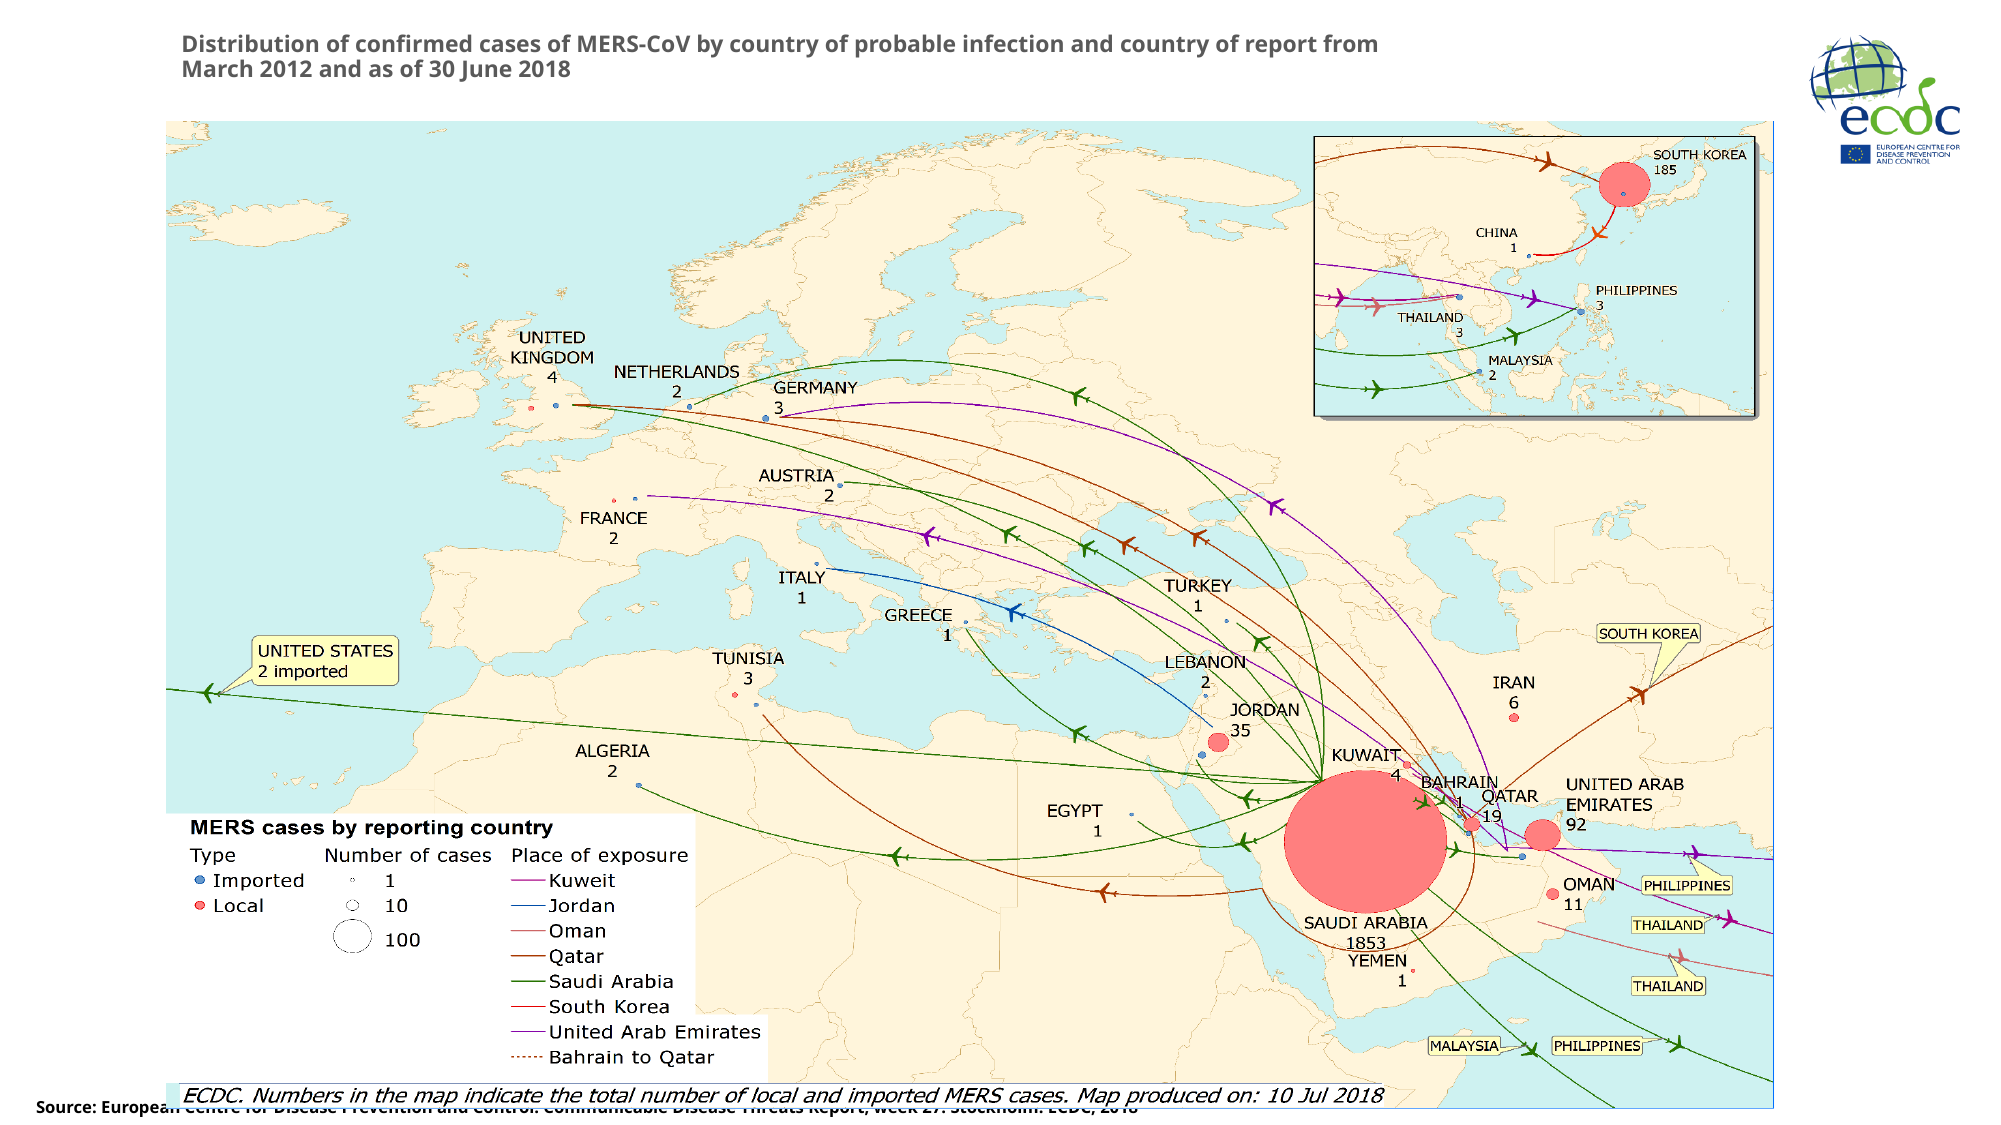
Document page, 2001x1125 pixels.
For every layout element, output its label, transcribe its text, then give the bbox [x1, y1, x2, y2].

picture [166, 121, 1775, 1110]
text_box Distribution of confirmed cases of MERS-CoV by country of probable infection and country of report from March 2012 and as of 30 June 2018 [166, 25, 1437, 90]
picture [1809, 35, 1960, 164]
